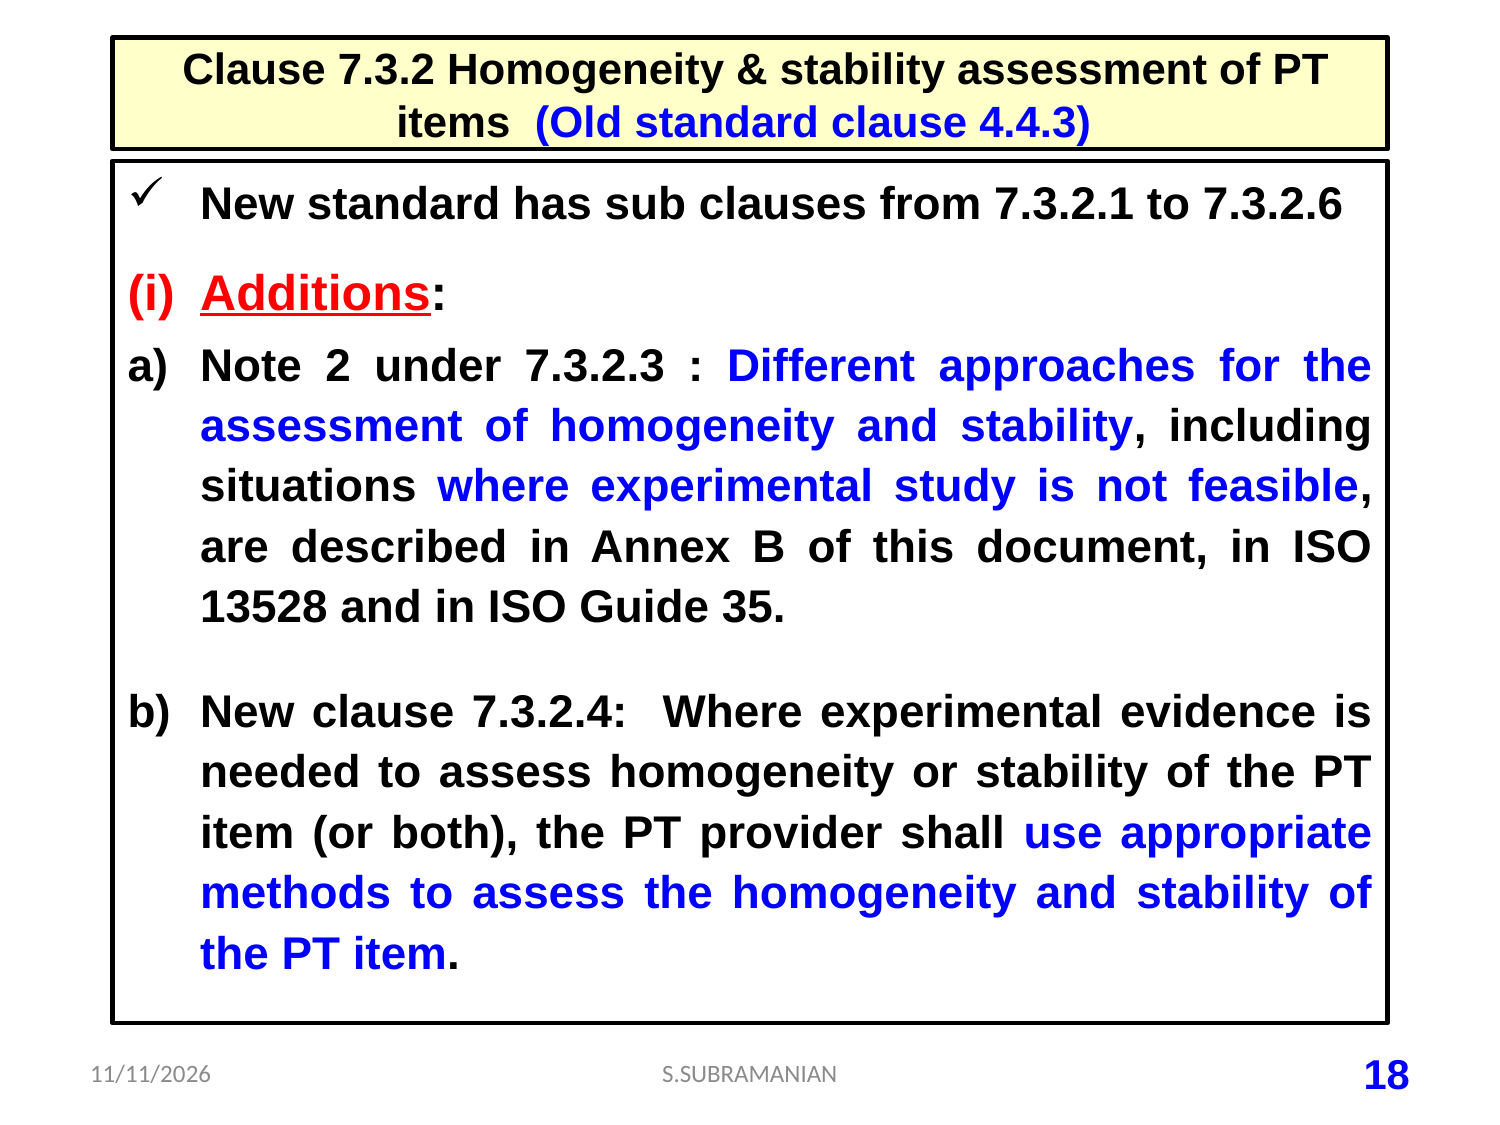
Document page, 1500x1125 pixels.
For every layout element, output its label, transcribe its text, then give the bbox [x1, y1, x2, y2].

list New standard has sub clauses from 7.3.2.1 to 7.3.2.6 (i) Additions: Note 2 under 7.3.2.3 : Different approaches for the assessment of homogeneity and stability, including situations where experimental study is not feasible, are described in Annex B of this document, in ISO 13528 and in ISO Guide 35. New clause 7.3.2.4: Where experimental evidence is needed to assess homogeneity or stability of the PT item (or both), the PT provider shall use appropriate methods to assess the homogeneity and stability of the PT item. [112, 160, 1388, 1024]
slide_number 18 [1074, 1042, 1425, 1103]
footer S.SUBRAMANIAN [512, 1042, 988, 1103]
title Clause 7.3.2 Homogeneity & stability assessment of PT items (Old standard clause 4.4.3) [112, 37, 1388, 149]
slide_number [75, 1042, 425, 1103]
